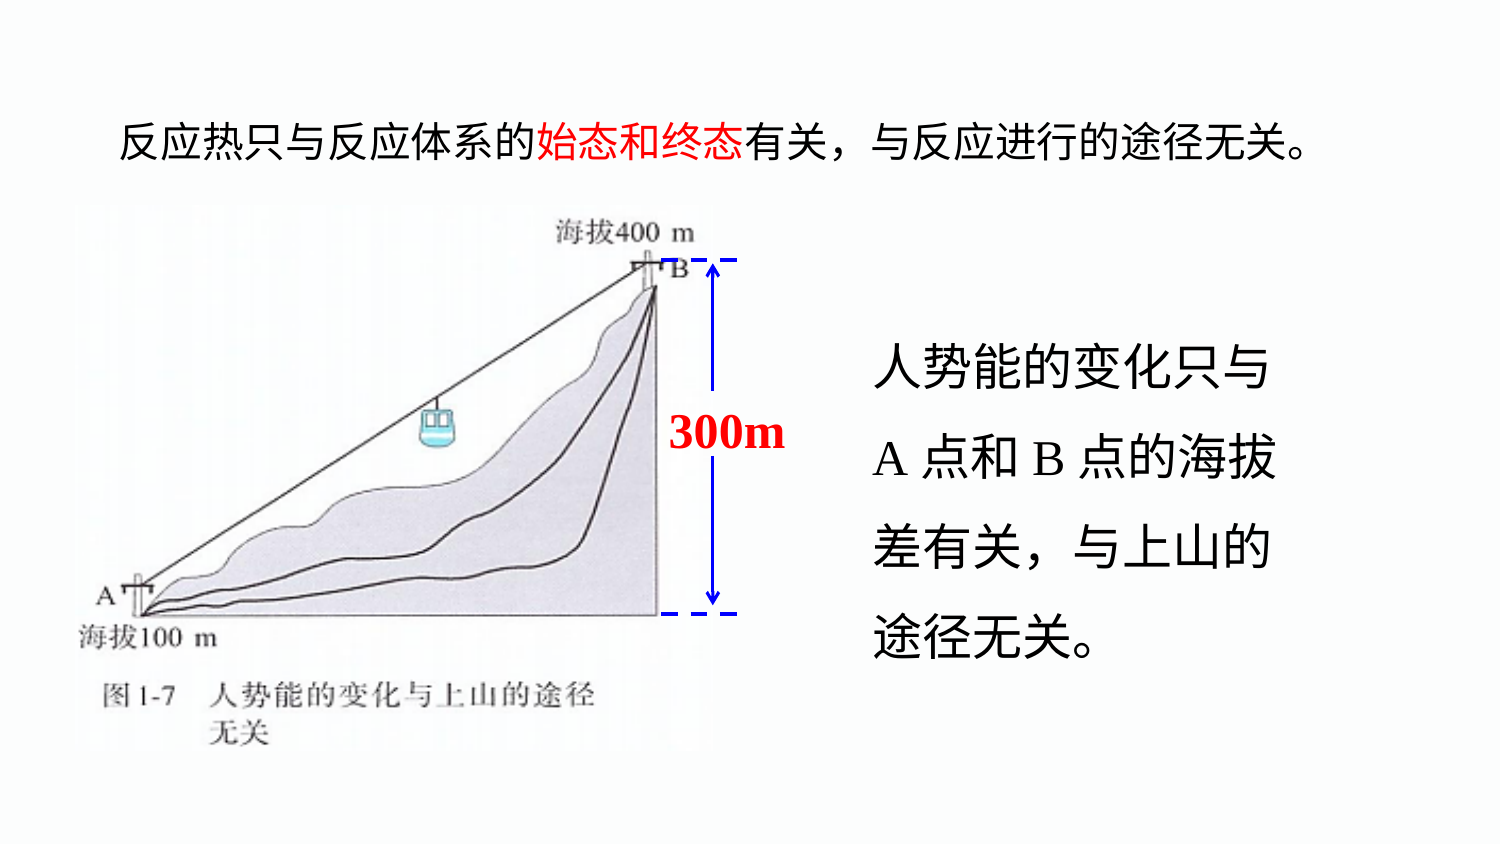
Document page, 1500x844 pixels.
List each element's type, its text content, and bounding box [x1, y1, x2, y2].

text_box 反应热只与反应体系的始态和终态有关，与反应进行的途径无关。 [103, 83, 1447, 174]
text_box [75, 205, 828, 751]
text_box 人势能的变化只与A点和B点的海拔差有关，与上山的途径无关。 [857, 298, 1317, 674]
